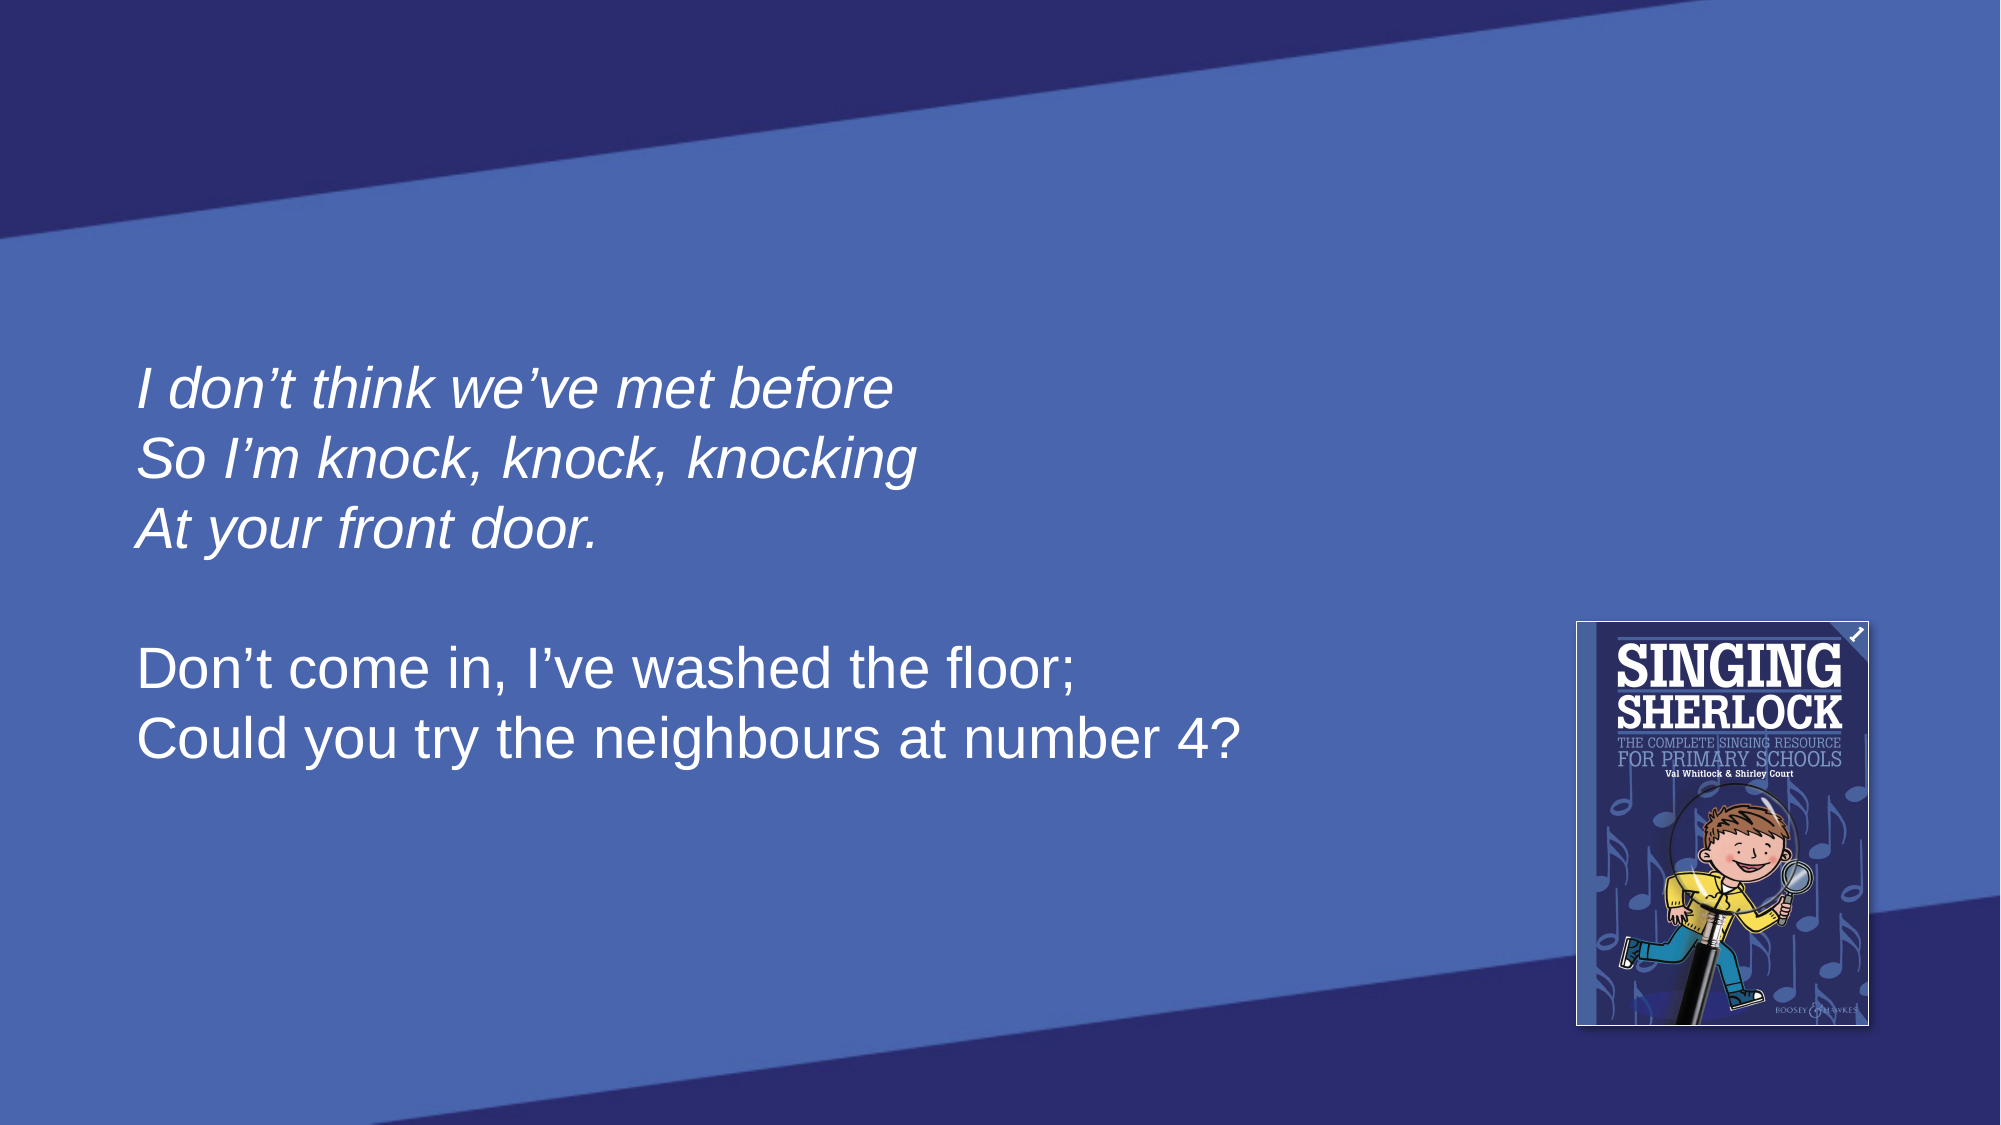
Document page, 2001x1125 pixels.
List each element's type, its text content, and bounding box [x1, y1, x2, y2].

text_box I don’t think we’ve met before So I’m knock, knock, knocking At your front door. Don’t come in, I’ve washed the floor; Could you try the neighbours at number 4? [121, 342, 1544, 778]
picture [0, 0, 2001, 1125]
